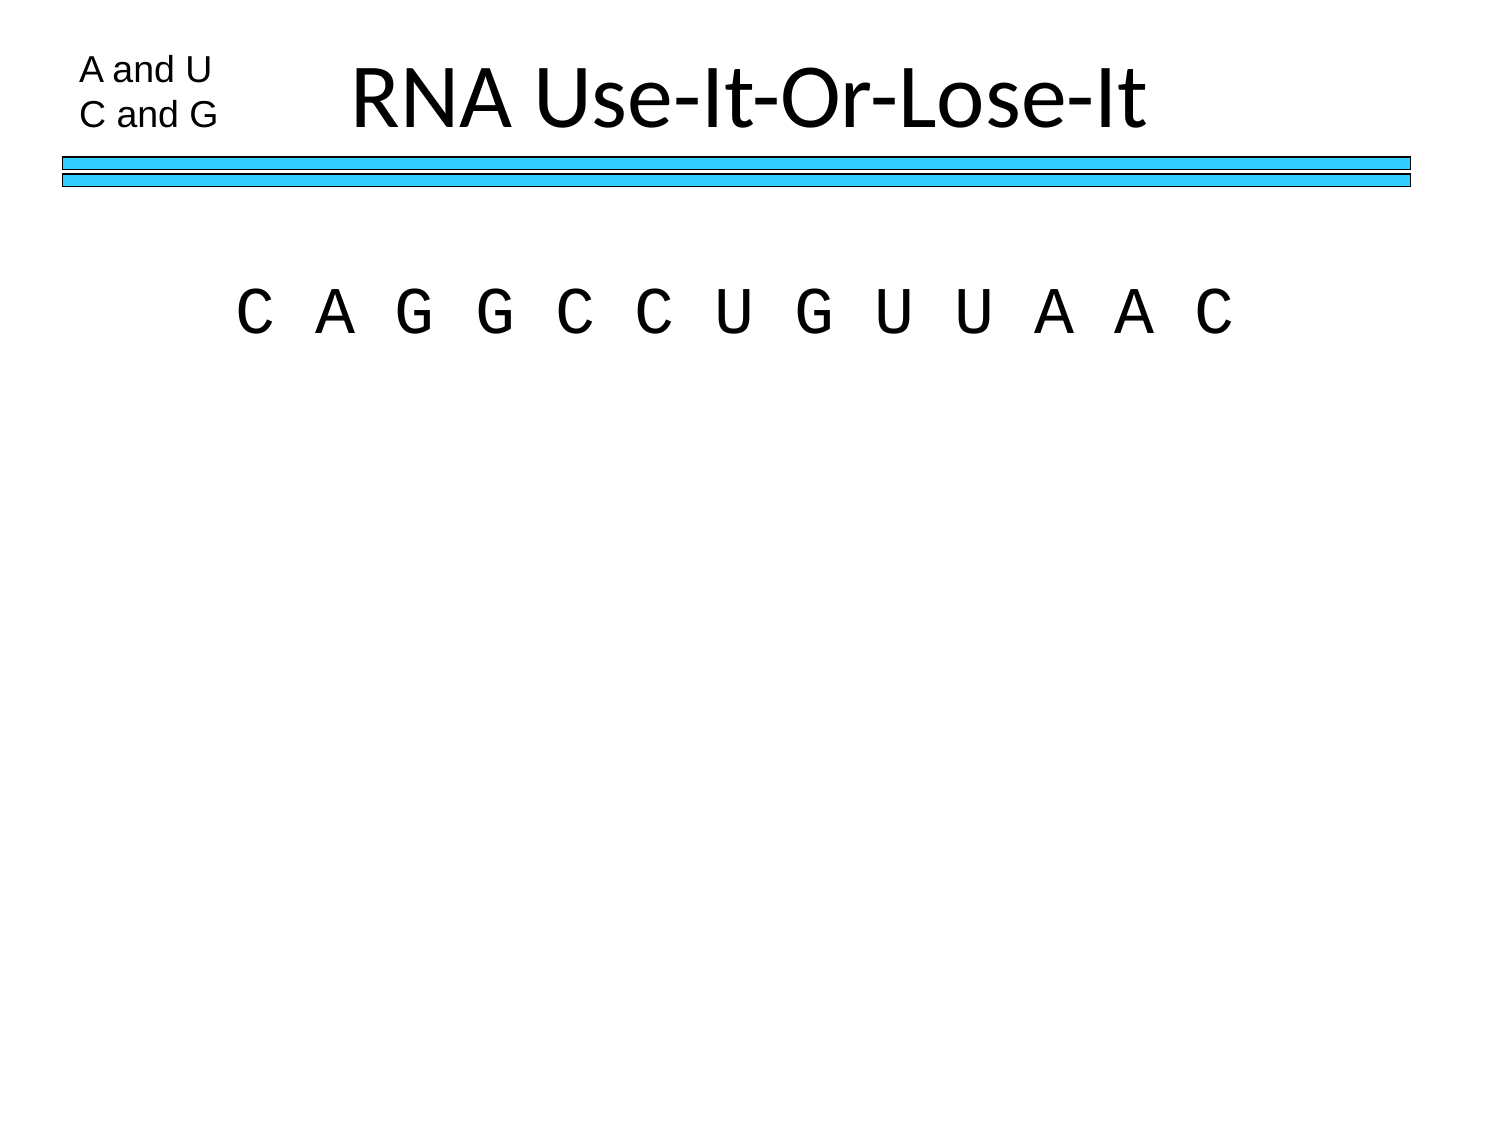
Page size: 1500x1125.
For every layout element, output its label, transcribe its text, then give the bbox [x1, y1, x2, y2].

text_box A and U C and G [64, 37, 234, 143]
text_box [62, 156, 1411, 187]
title RNA Use-It-Or-Lose-It [75, 0, 1425, 185]
text_box C A G G C C U G U U A A C [220, 259, 1251, 355]
